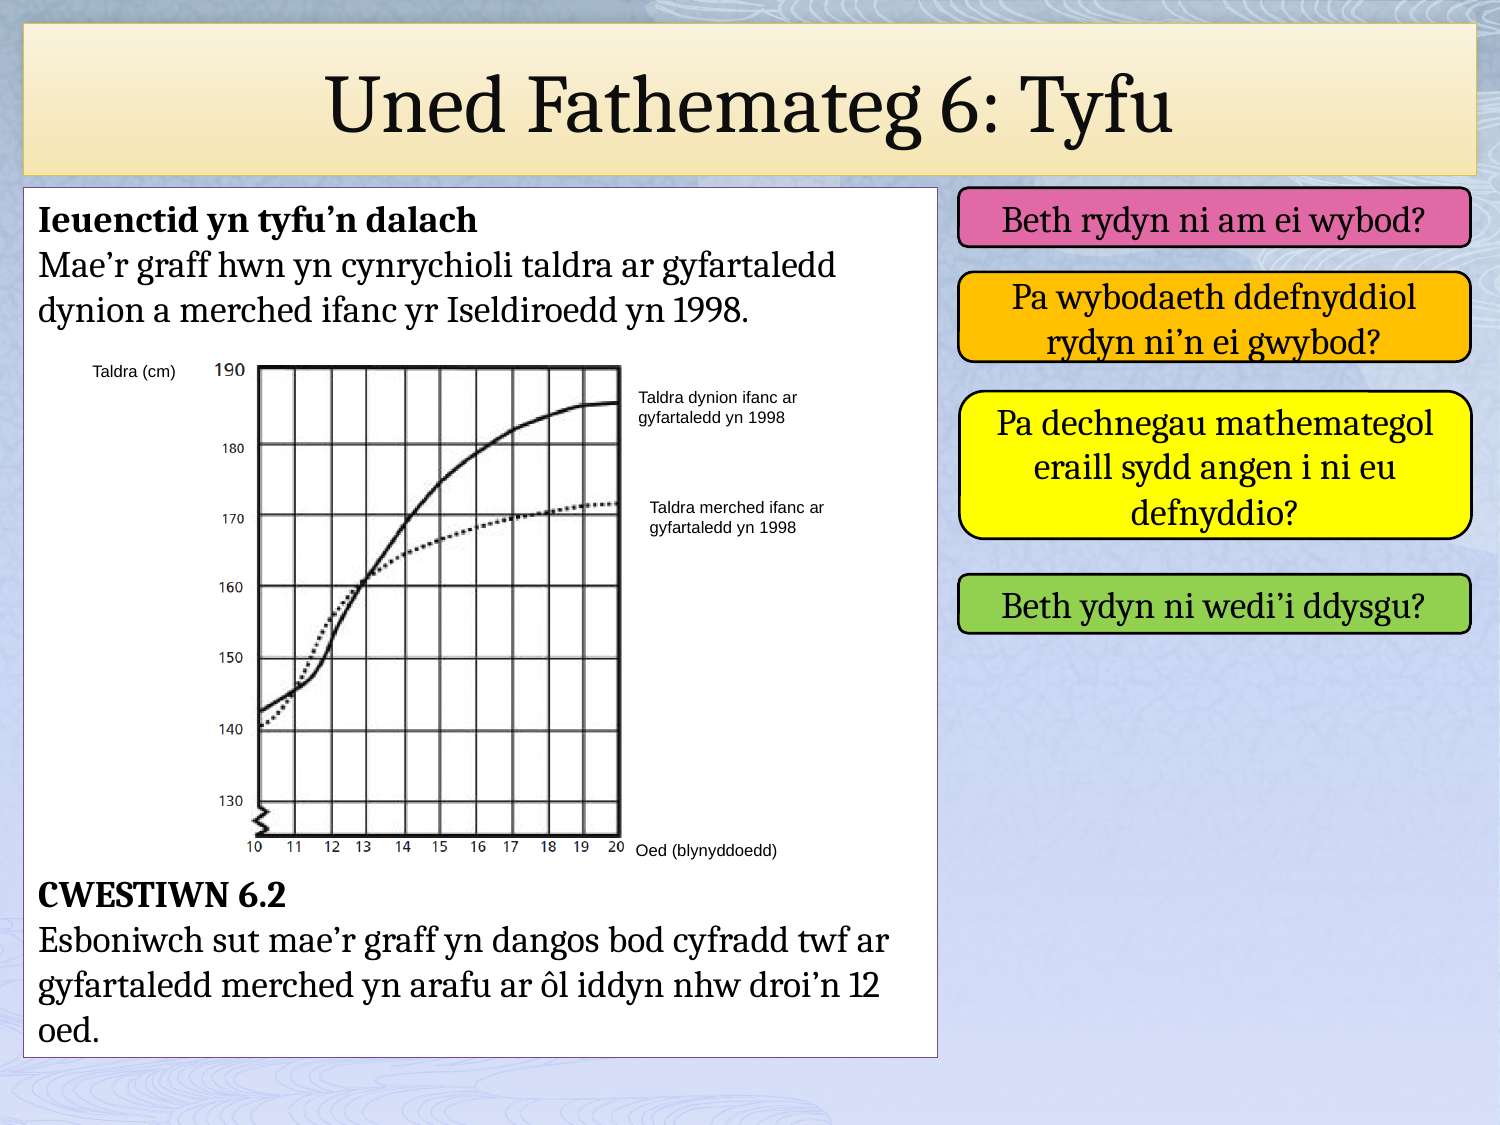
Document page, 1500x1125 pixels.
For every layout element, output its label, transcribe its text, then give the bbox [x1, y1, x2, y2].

text_box Taldra merched ifanc ar gyfartaledd yn 1998 [634, 489, 875, 544]
title Uned Fathemateg 6: Tyfu [23, 23, 1477, 176]
text_box Ieuenctid yn tyfu’n dalach Mae’r graff hwn yn cynrychioli taldra ar gyfartaledd dynion a merched ifanc yr Iseldiroedd yn 1998. CWESTIWN 6.2 Esboniwch sut mae’r graff yn dangos bod cyfradd twf ar gyfartaledd merched yn arafu ar ôl iddyn nhw droi’n 12 oed. [23, 187, 938, 1058]
text_box Pa wybodaeth ddefnyddiol rydyn ni’n ei gwybod? [957, 270, 1472, 364]
picture [204, 349, 626, 860]
text_box Taldra dynion ifanc ar gyfartaledd yn 1998 [630, 379, 833, 434]
text_box Beth rydyn ni am ei wybod? [957, 186, 1472, 249]
text_box Pa dechnegau mathemategol eraill sydd angen i ni eu defnyddio? [958, 389, 1473, 541]
text_box Beth ydyn ni wedi’i ddysgu? [957, 572, 1472, 635]
text_box Oed (blynyddoedd) [620, 832, 807, 868]
text_box Taldra (cm) [77, 353, 196, 389]
